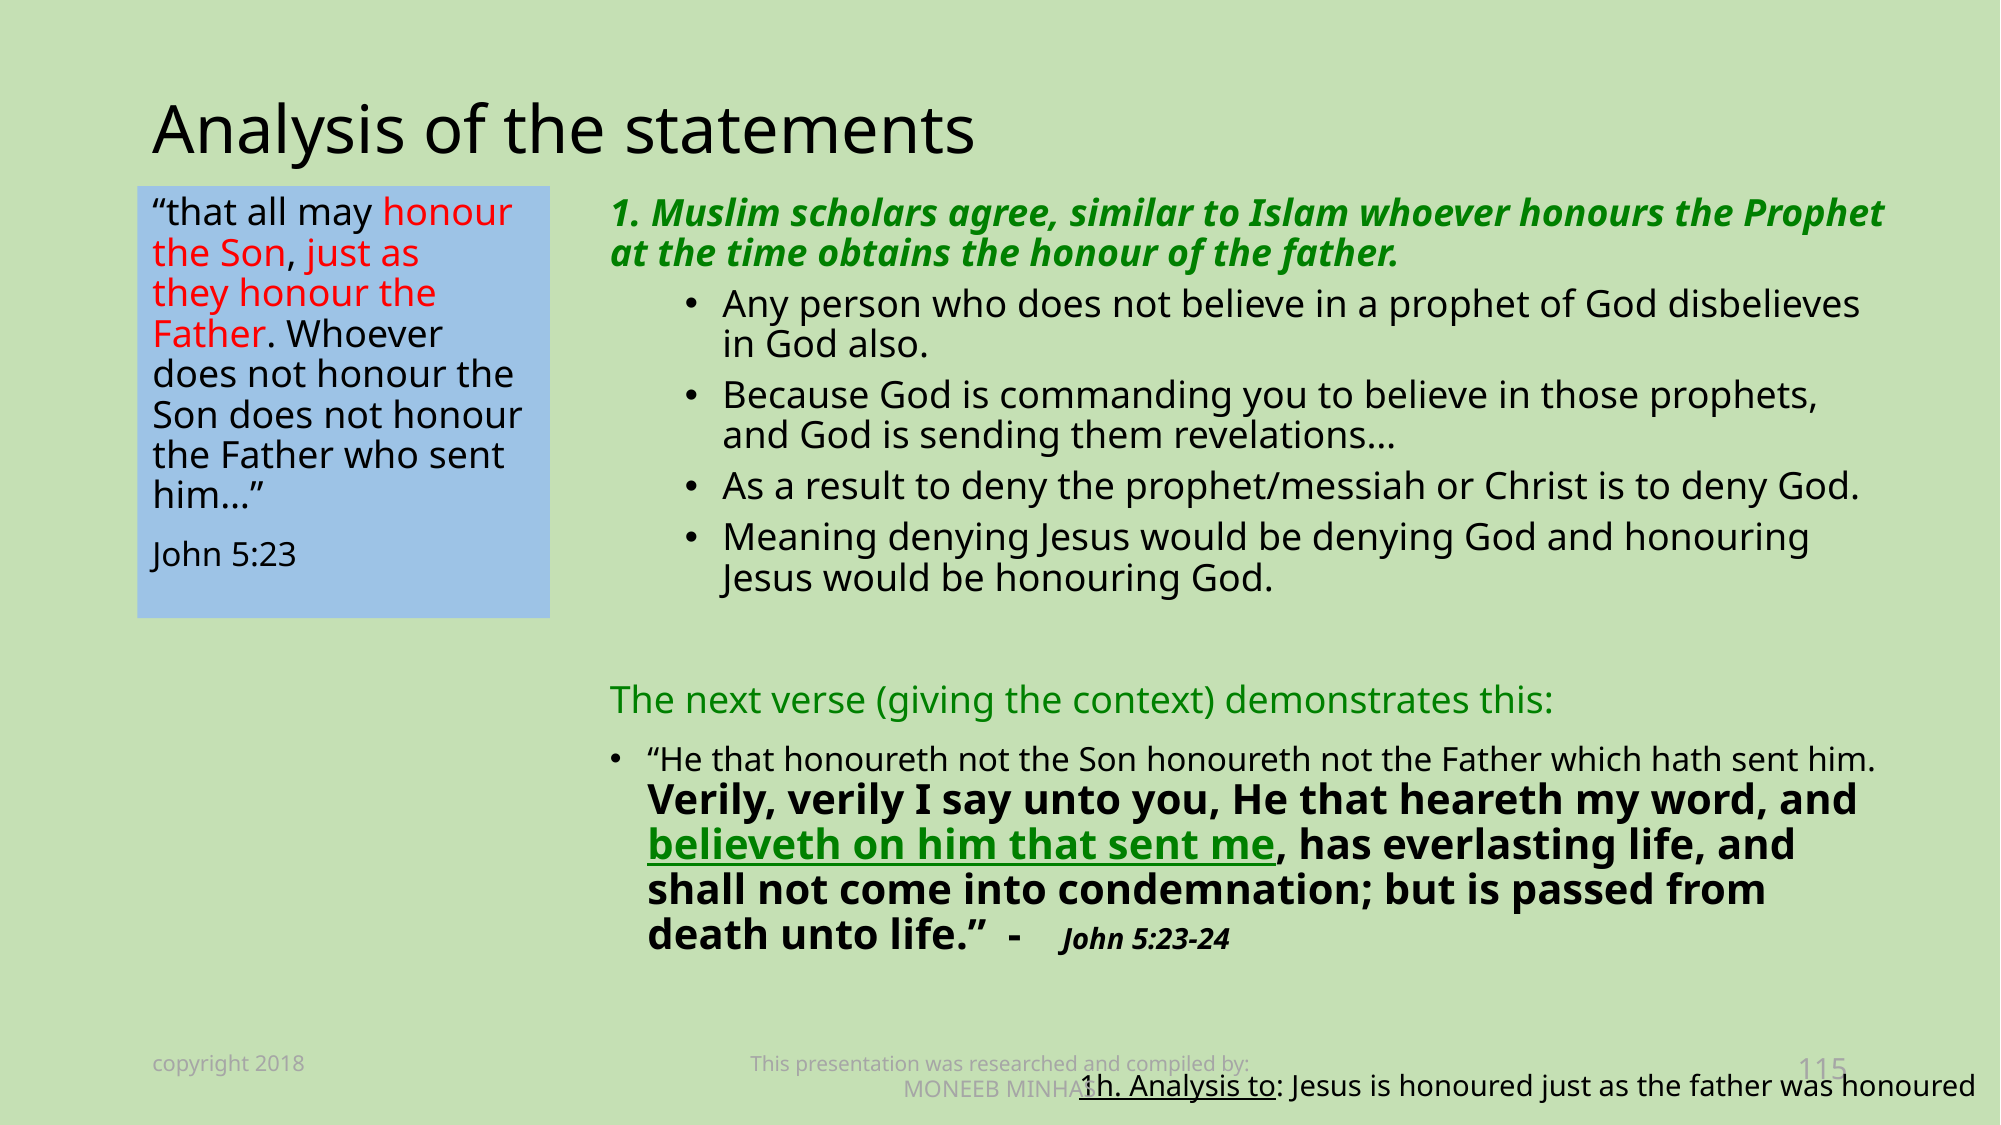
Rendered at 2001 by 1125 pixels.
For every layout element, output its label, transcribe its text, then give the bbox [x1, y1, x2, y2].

text_box 1h. Analysis to: Jesus is honoured just as the father was honoured [1064, 1059, 1992, 1110]
slide_number copyright 2018 [137, 1042, 588, 1103]
text_box “that all may honour the Son, just as they honour the Father. Whoever does not honour the Son does not honour the Father who sent him…” John 5:23 [137, 186, 550, 619]
title Analysis of the statements [137, 59, 1863, 204]
list 1. Muslim scholars agree, similar to Islam whoever honours the Prophet at the time obtains the honour of the father. Any person who does not believe in a prophet of God disbelieves in God also. Because God is commanding you to believe in those prophets, and God is sending them revelations… As a result to deny the prophet/messiah or Christ is to deny God. Meaning denying Jesus would be denying God and honouring Jesus would be honouring God. The next verse (giving the context) demonstrates this: “He that honoureth not the Son honoureth not the Father which hath sent him. Verily, verily I say unto you, He that heareth my word, and believeth on him that sent me, has everlasting life, and shall not come into condemnation; but is passed from death unto life.” - John 5:23-24 [594, 186, 1907, 1014]
footer This presentation was researched and compiled by: MONEEB MINHAS [662, 1042, 1338, 1103]
slide_number 115 [1412, 1042, 1863, 1103]
